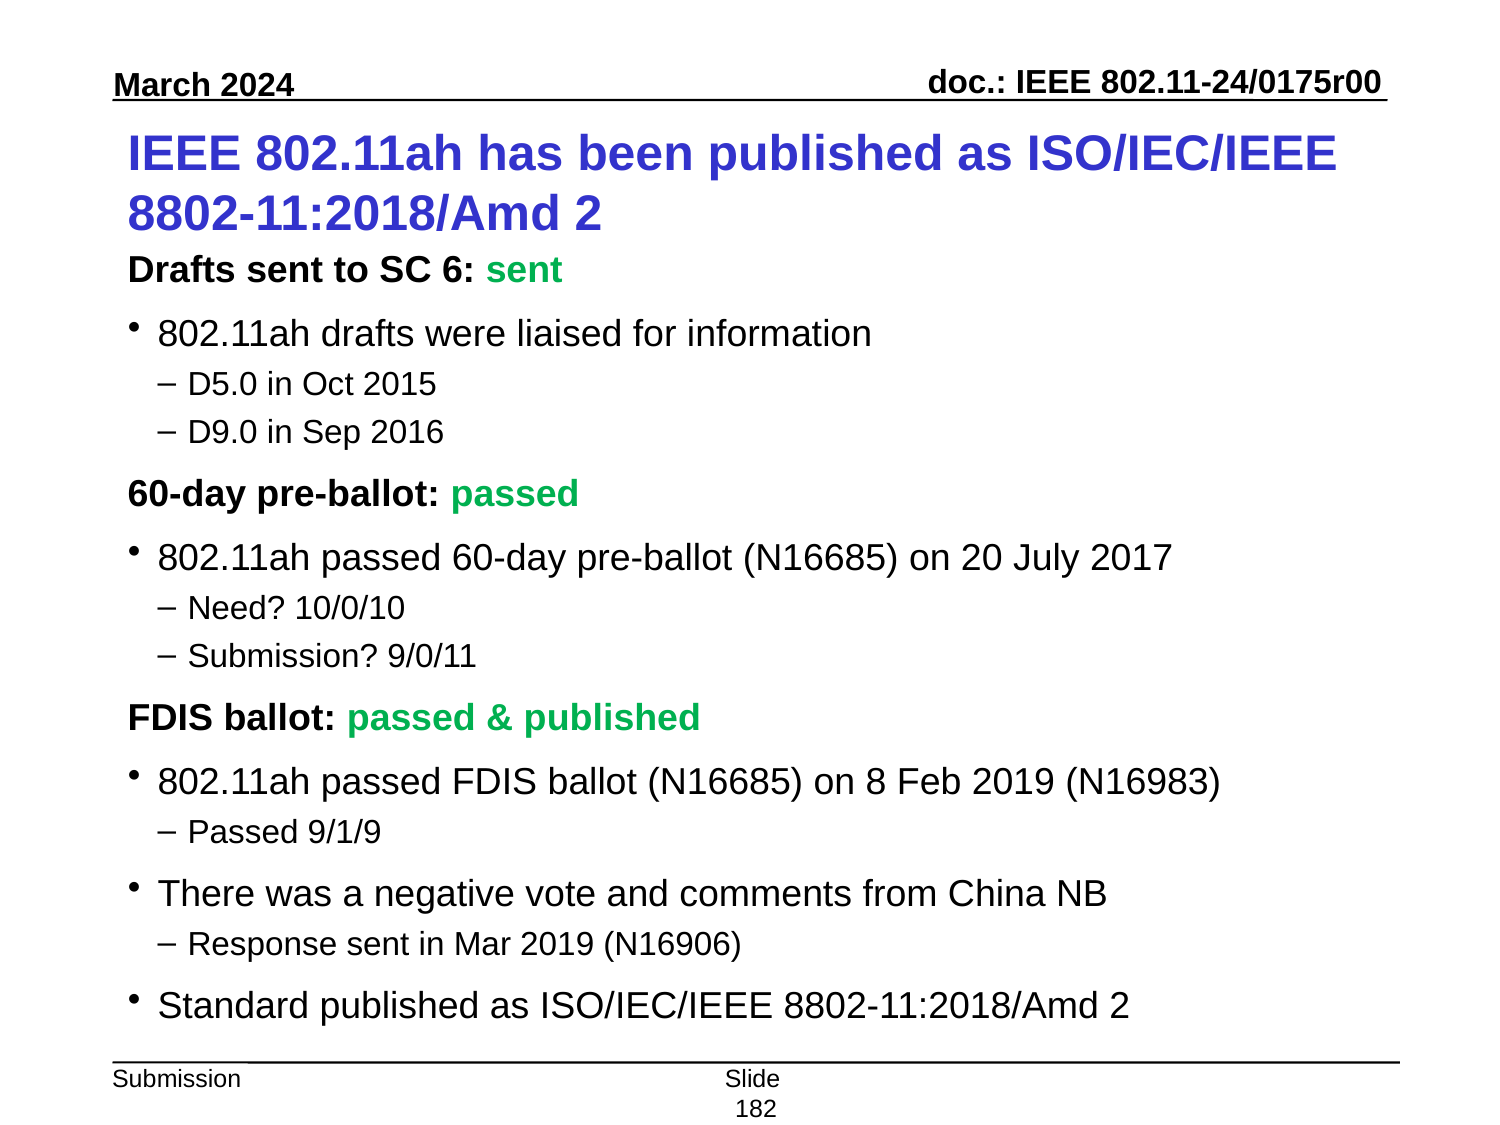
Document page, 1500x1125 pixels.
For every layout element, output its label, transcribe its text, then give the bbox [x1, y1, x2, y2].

slide_number Slide 182 [709, 1061, 803, 1093]
list Drafts sent to SC 6: sent 802.11ah drafts were liaised for information D5.0 in Oct 2015 D9.0 in Sep 2016 60-day pre-ballot: passed 802.11ah passed 60-day pre-ballot (N16685) on 20 July 2017 Need? 10/0/10 Submission? 9/0/11 FDIS ballot: passed & published 802.11ah passed FDIS ballot (N16685) on 8 Feb 2019 (N16983) Passed 9/1/9 There was a negative vote and comments from China NB Response sent in Mar 2019 (N16906) Standard published as ISO/IEC/IEEE 8802-11:2018/Amd 2 [112, 237, 1388, 913]
title IEEE 802.11ah has been published as ISO/IEC/IEEE 8802-11:2018/Amd 2 [112, 112, 1388, 237]
